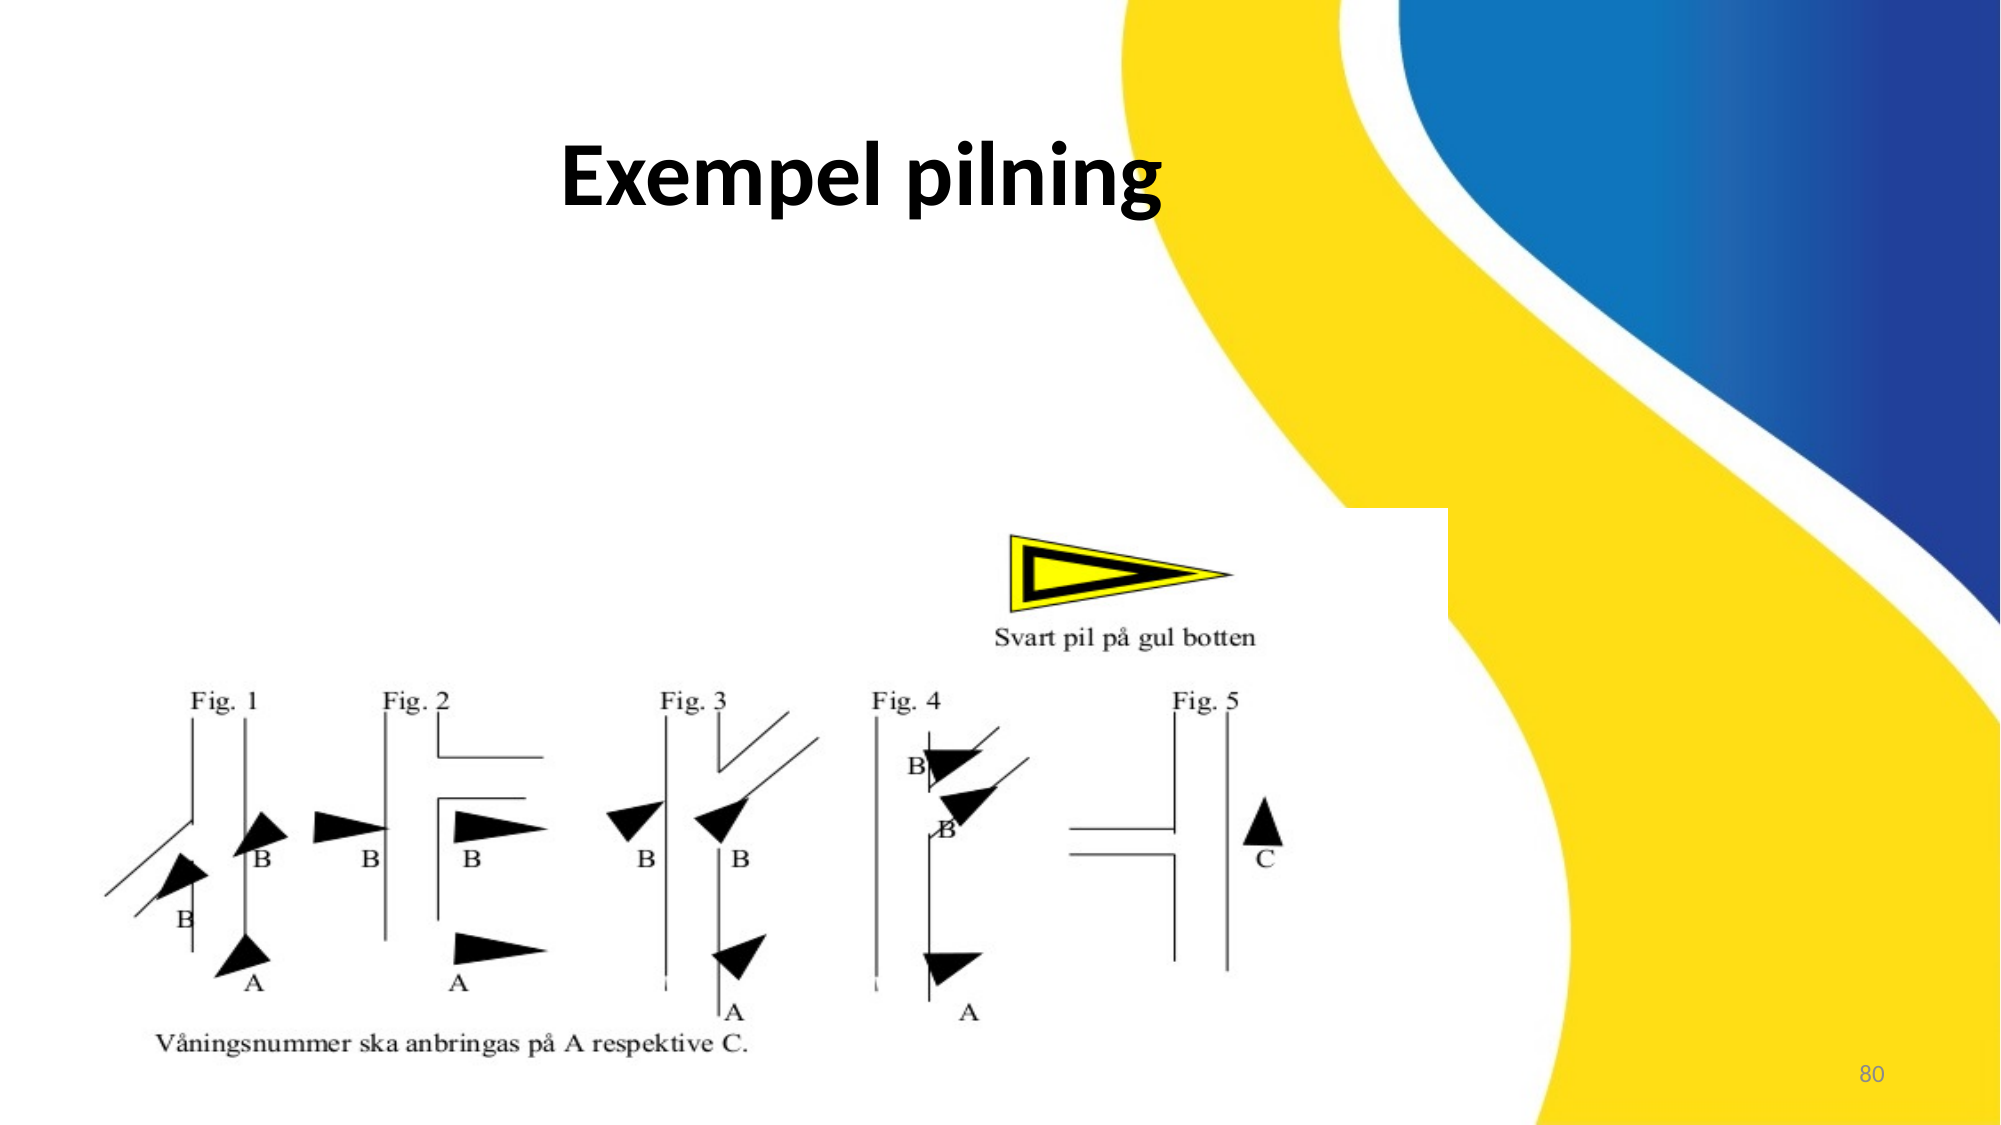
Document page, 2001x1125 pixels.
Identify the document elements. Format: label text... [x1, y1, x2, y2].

slide_number 80 [1433, 1042, 1900, 1103]
picture [0, 0, 2001, 1125]
title Exempel pilning [0, 59, 1725, 278]
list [0, 508, 1448, 1075]
